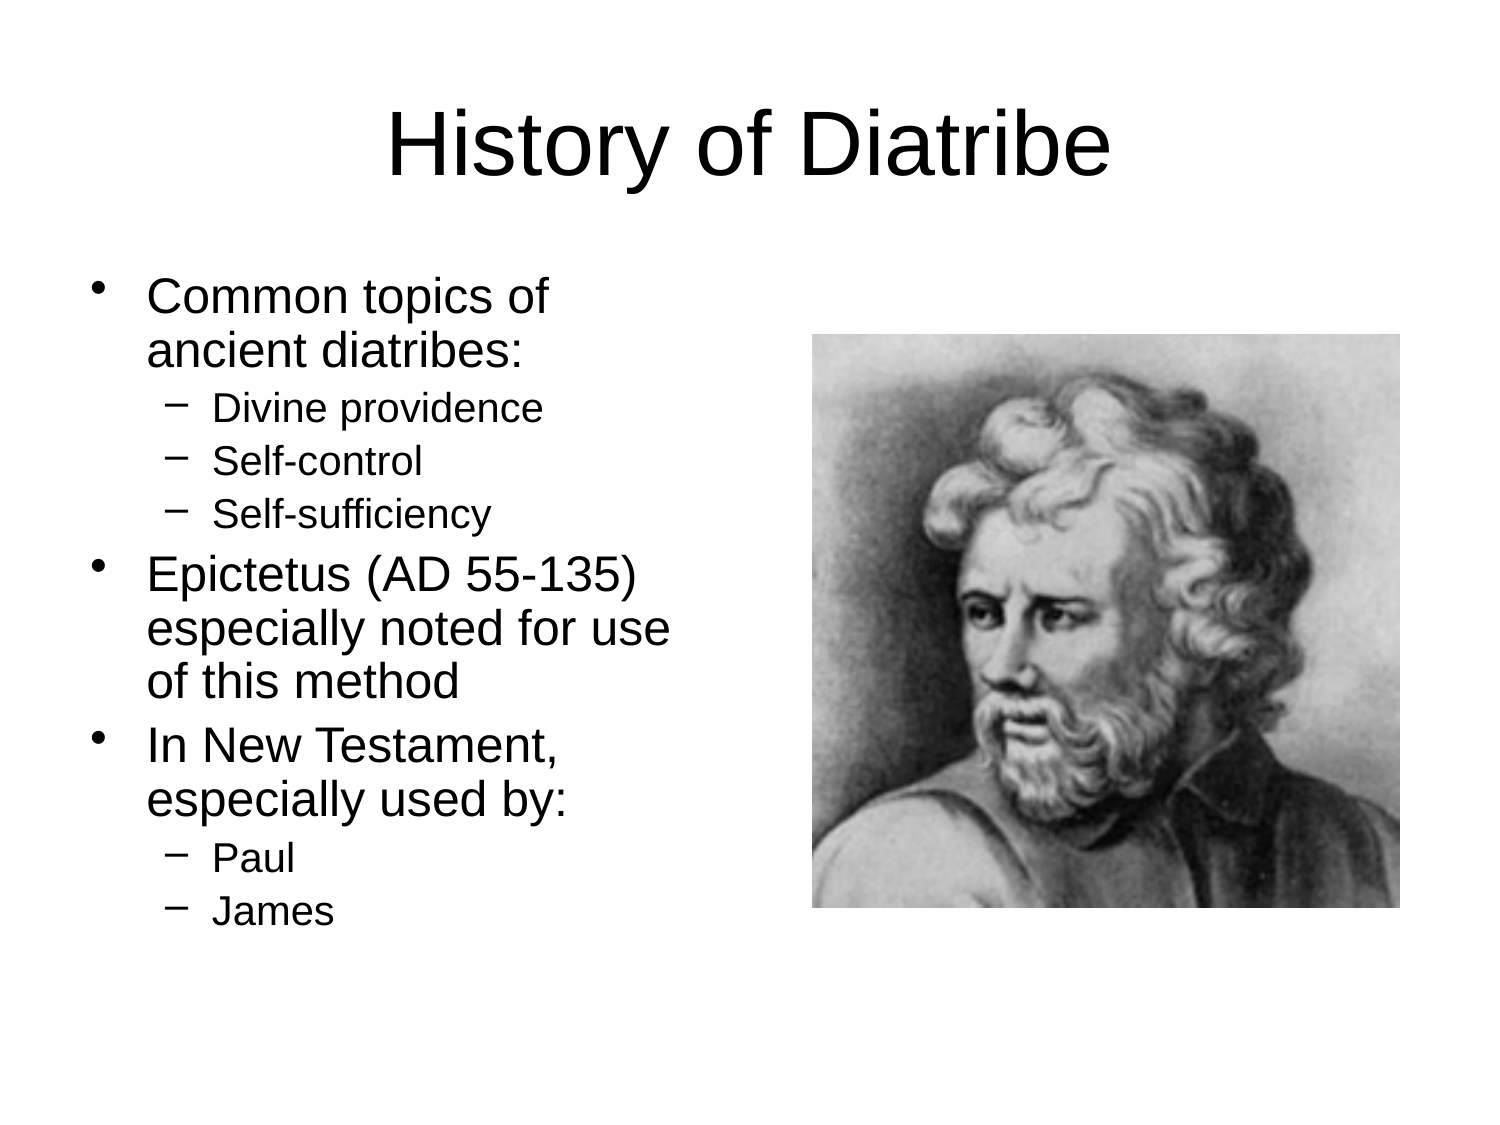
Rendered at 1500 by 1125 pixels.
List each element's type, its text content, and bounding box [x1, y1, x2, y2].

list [812, 334, 1401, 909]
title History of Diatribe [75, 45, 1425, 233]
list Common topics of ancient diatribes: Divine providence Self-control Self-sufficiency Epictetus (AD 55-135) especially noted for use of this method In New Testament, especially used by: Paul James [75, 262, 737, 1005]
